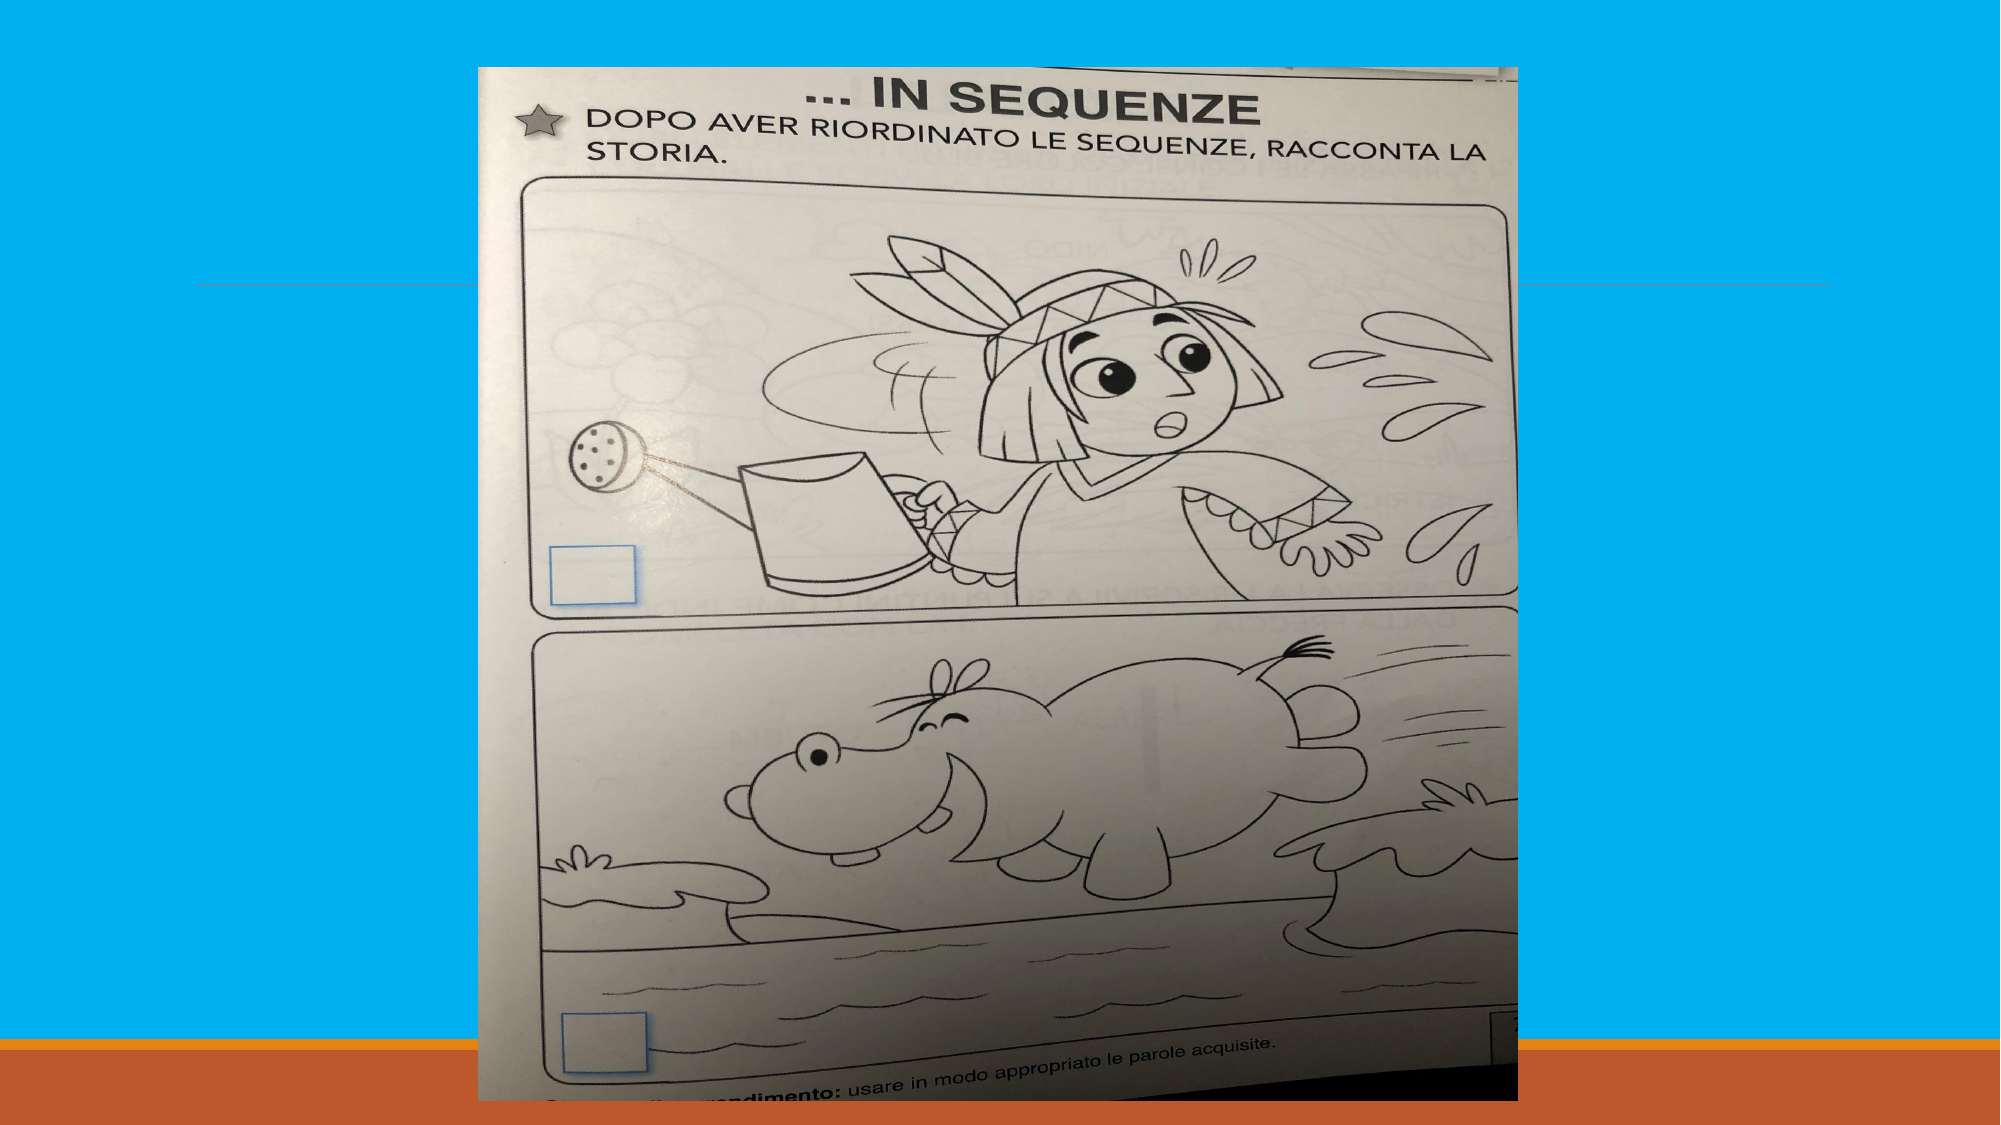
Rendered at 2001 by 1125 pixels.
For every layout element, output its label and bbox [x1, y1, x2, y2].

picture [477, 68, 1518, 1102]
